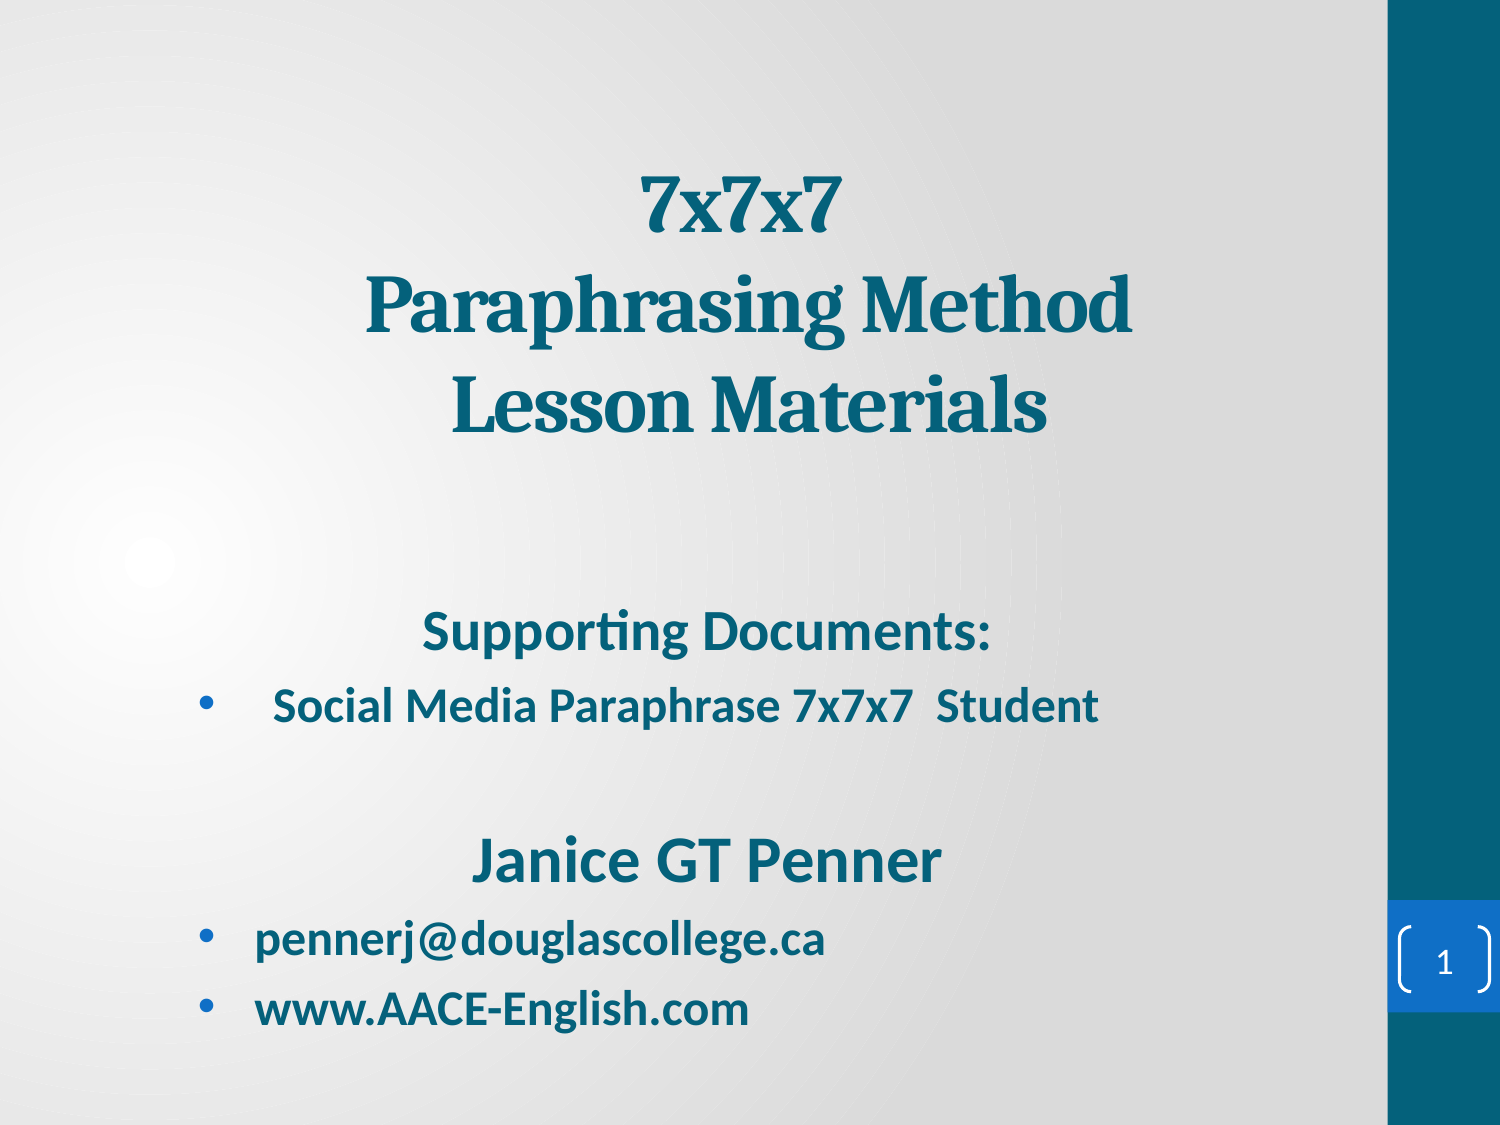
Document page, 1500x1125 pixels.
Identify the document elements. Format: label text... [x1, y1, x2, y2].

slide_number 1 [1397, 925, 1492, 994]
title 7x7x7 Paraphrasing Method Lesson Materials [112, 149, 1388, 457]
subtitle Supporting Documents: Social Media Paraphrase 7x7x7 Student Janice GT Penner pennerj@douglascollege.ca www.AACE-English.com [183, 503, 1233, 1047]
